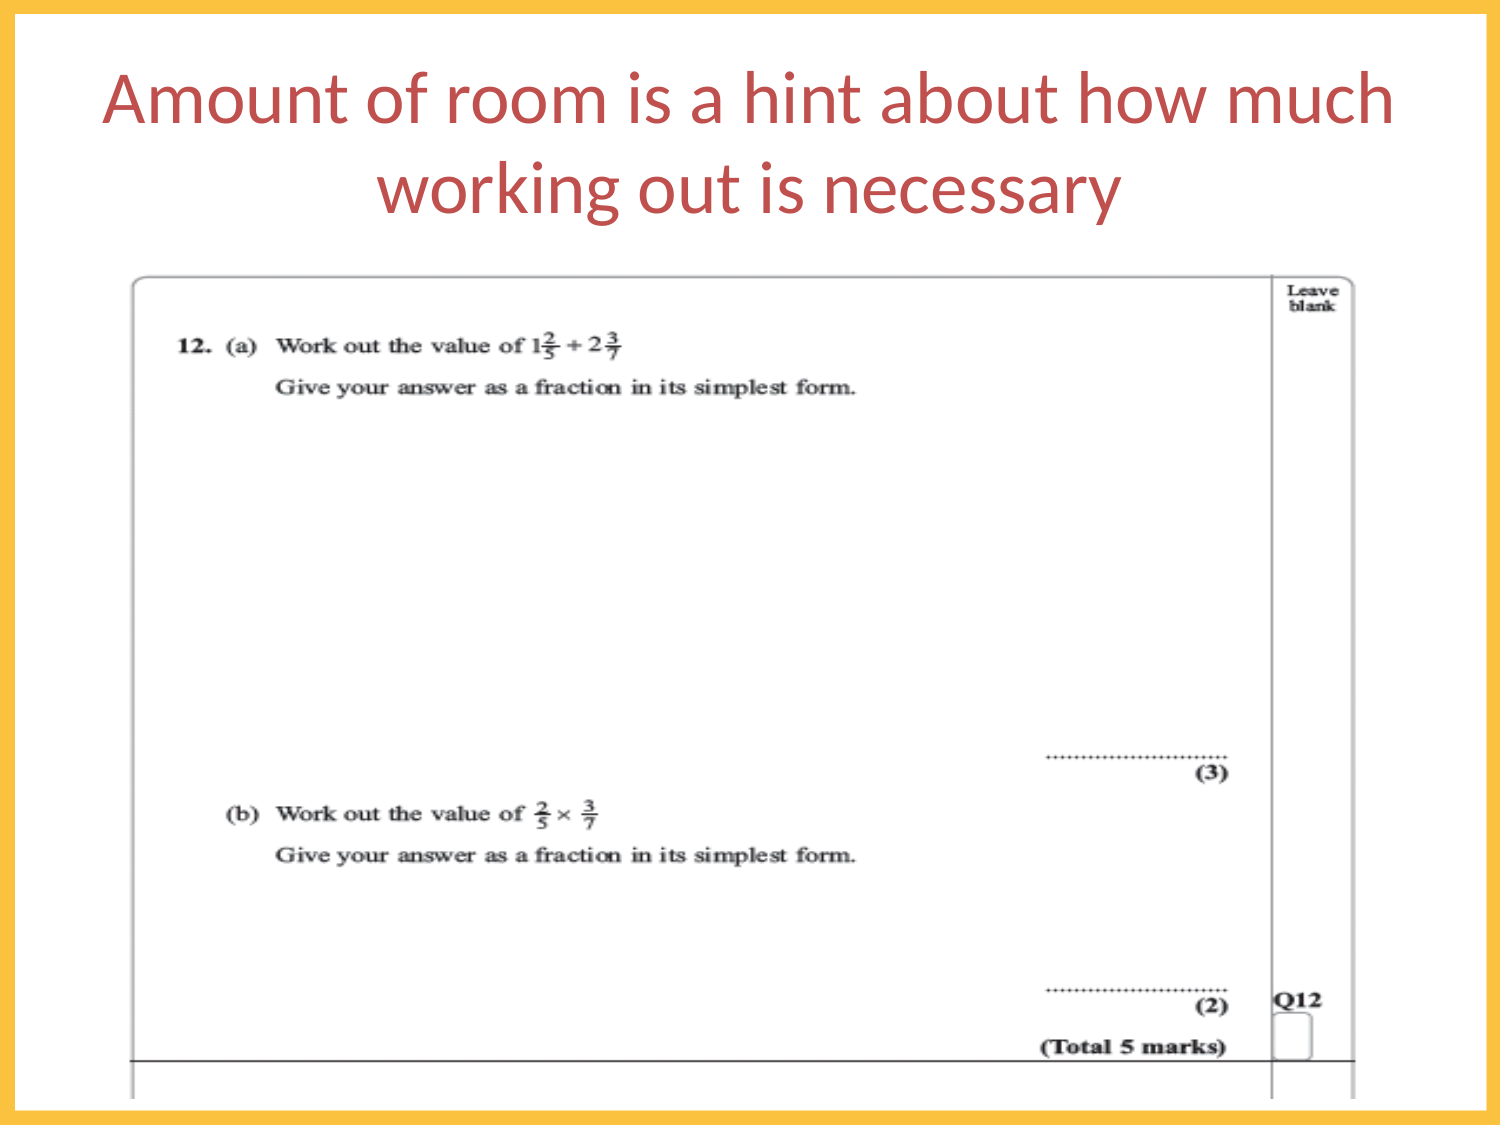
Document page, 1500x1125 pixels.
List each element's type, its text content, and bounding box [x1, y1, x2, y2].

title Amount of room is a hint about how much working out is necessary [75, 45, 1425, 233]
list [100, 233, 1365, 1099]
picture [0, 0, 1500, 1125]
